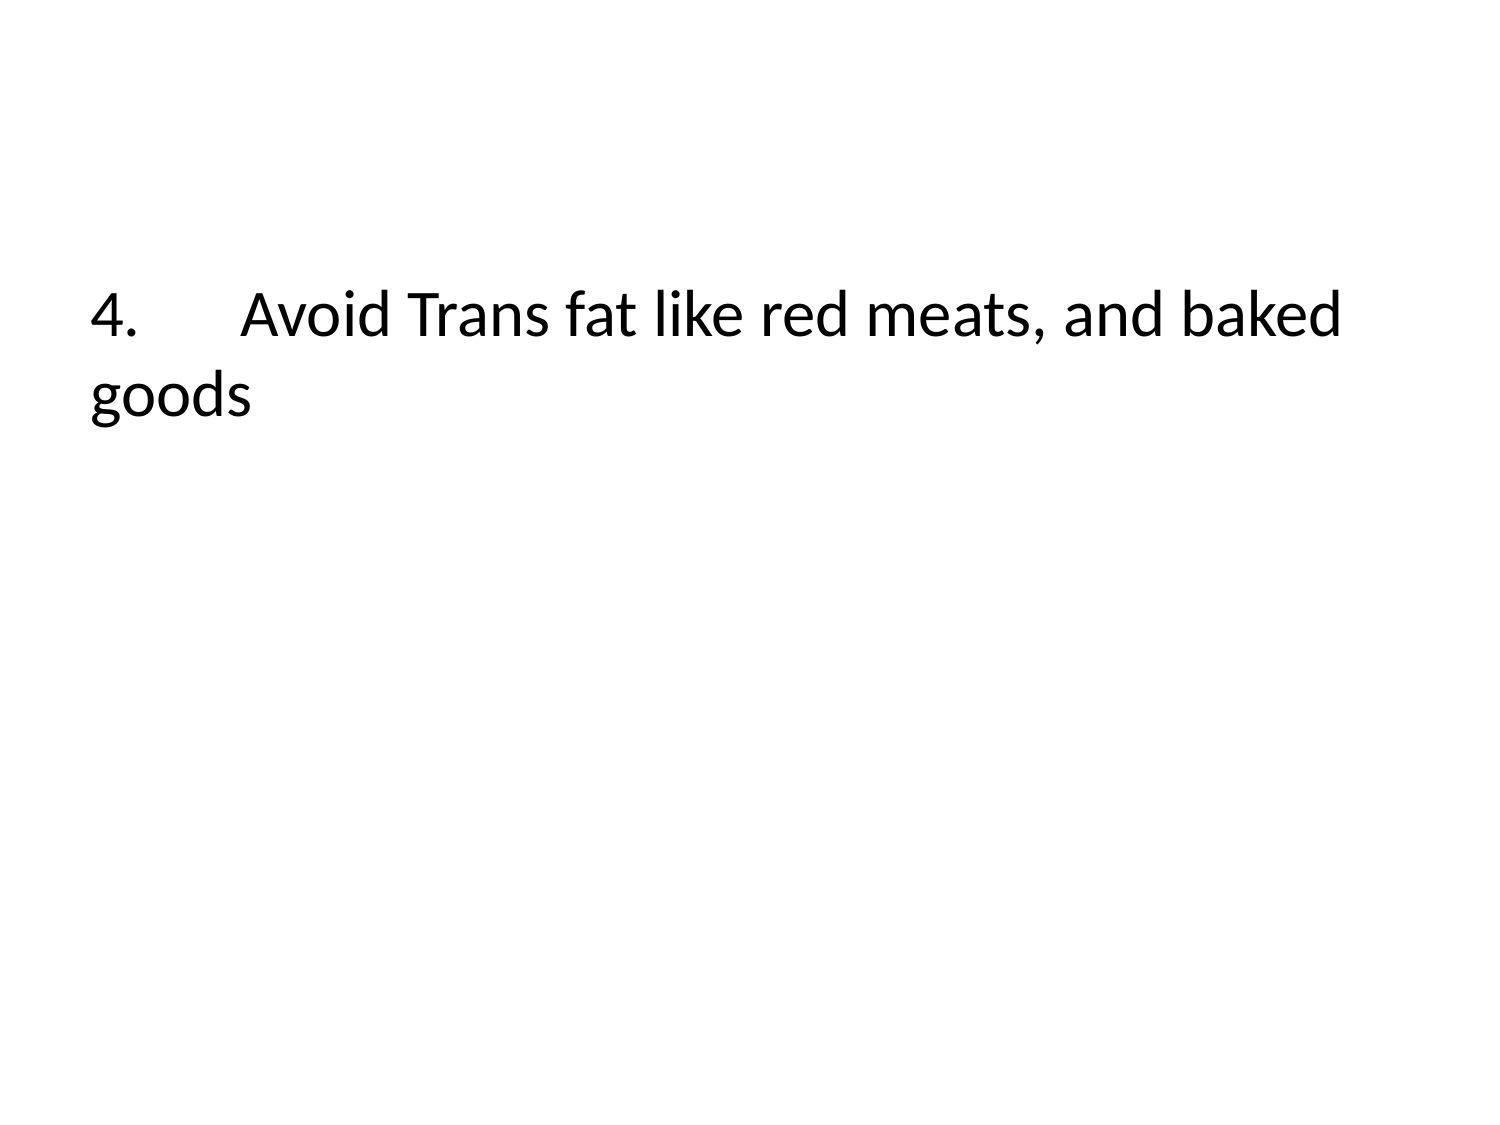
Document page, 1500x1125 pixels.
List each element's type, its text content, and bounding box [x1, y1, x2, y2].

list 4. Avoid Trans fat like red meats, and baked goods [75, 262, 1425, 1005]
